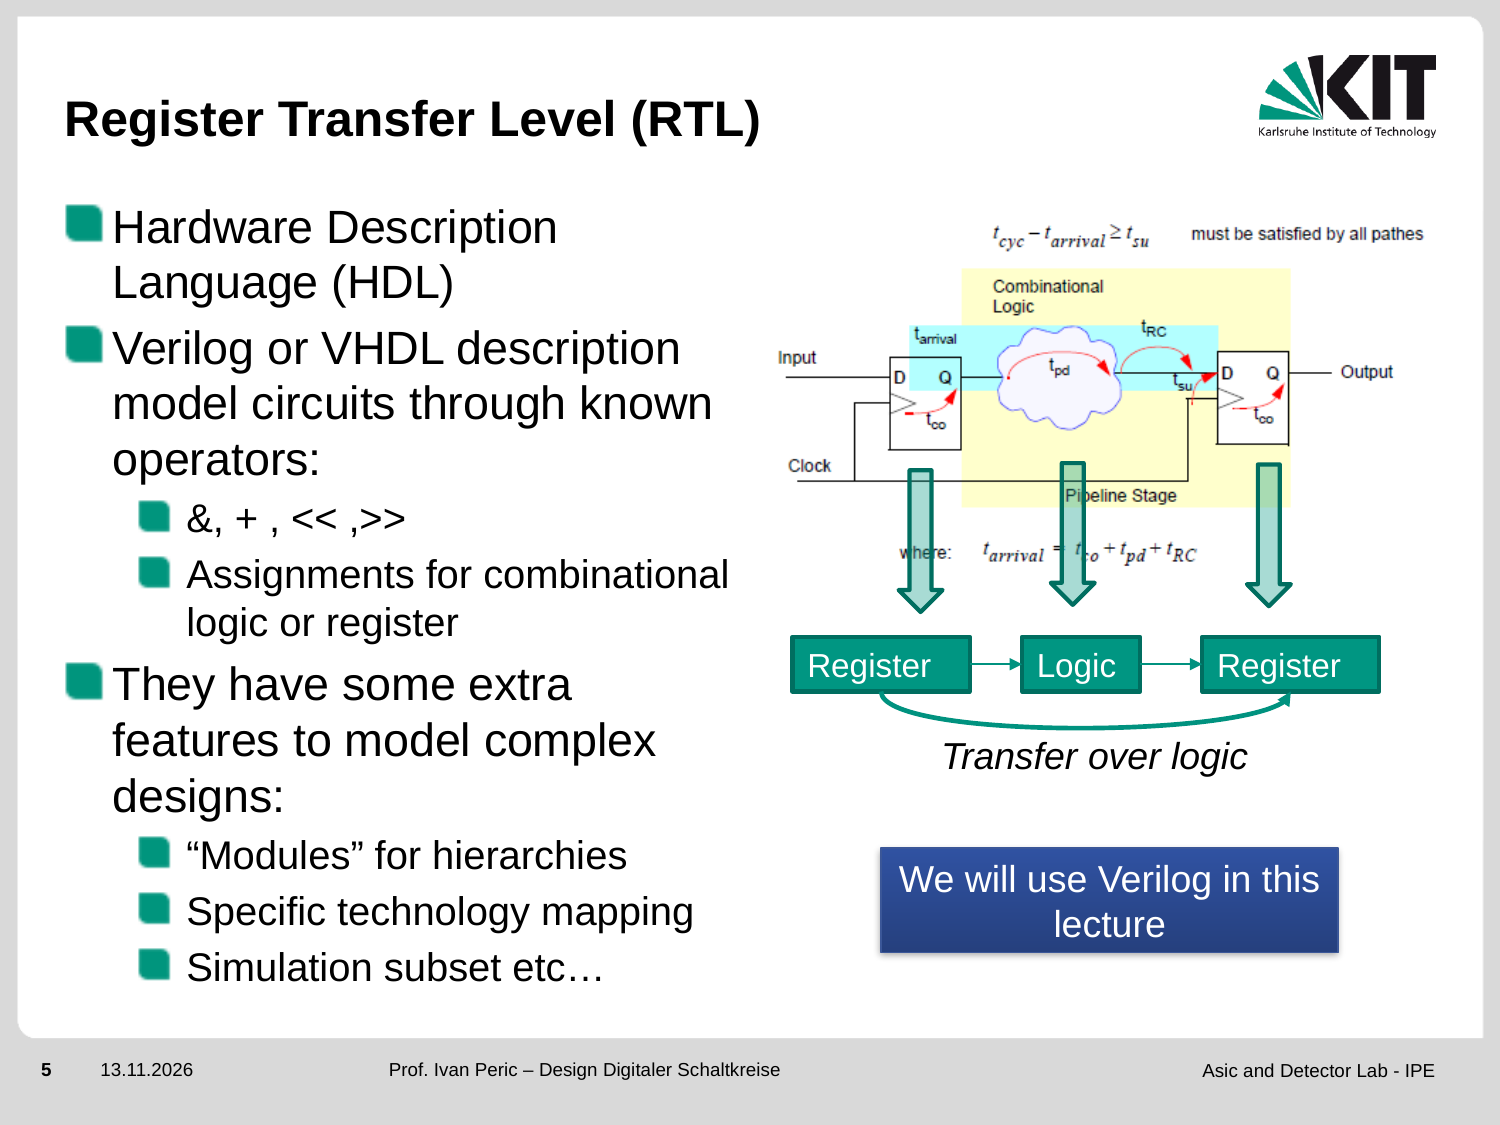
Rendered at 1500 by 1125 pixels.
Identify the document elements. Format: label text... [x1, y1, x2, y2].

text_box We will use Verilog in this lecture [880, 847, 1339, 953]
text_box Register [1200, 635, 1381, 694]
text_box Transfer over logic [1093, 724, 1292, 785]
text_box [1244, 583, 1293, 609]
text_box Logic [1020, 635, 1080, 694]
text_box Logic [1093, 635, 1142, 694]
picture [0, 0, 1500, 1125]
list Hardware Description Language (HDL) Verilog or VHDL description model circuits through known operators: &, + , << ,>> Assignments for combinational logic or register They have some extra features to model complex designs: “Modules” for hierarchies Specific technology mapping Simulation subset etc… [64, 196, 738, 1000]
text_box Transfer over logic [926, 724, 1080, 785]
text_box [1085, 487, 1089, 898]
text_box Register [790, 635, 972, 694]
text_box [896, 583, 945, 615]
title Register Transfer Level (RTL) [64, 54, 1198, 147]
text_box [1049, 583, 1080, 607]
